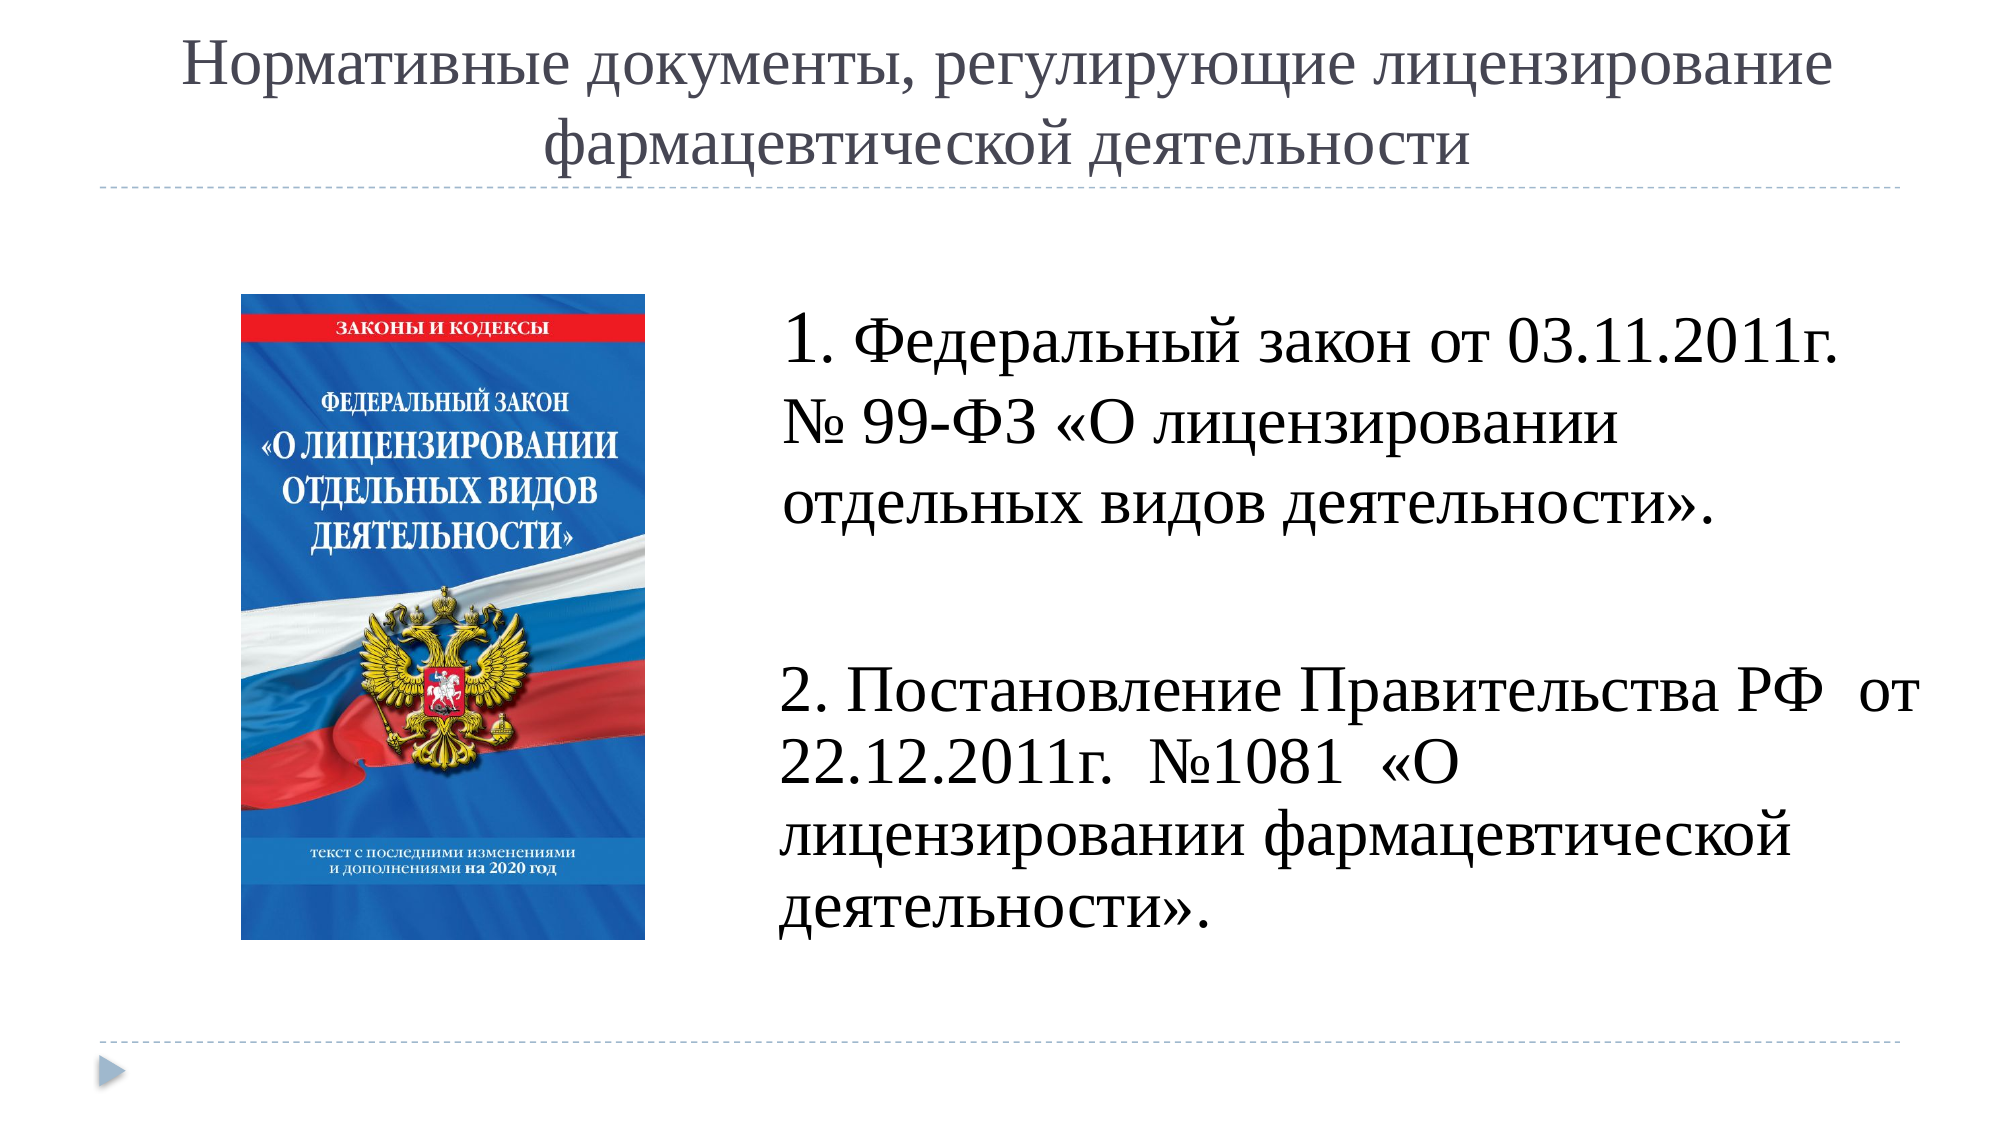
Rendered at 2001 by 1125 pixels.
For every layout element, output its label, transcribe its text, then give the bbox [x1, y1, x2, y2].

text_box 2. Постановление Правительства РФ от 22.12.2011г. №1081 «О лицензировании фармацевтической деятельности». [765, 646, 1949, 950]
picture [241, 294, 645, 941]
title Нормативные документы, регулирующие лицензирование фармацевтической деятельности [16, 0, 2000, 186]
list 1. Федеральный закон от 03.11.2011г. № 99-ФЗ «О лицензировании отдельных видов деятельности». [767, 279, 1904, 646]
